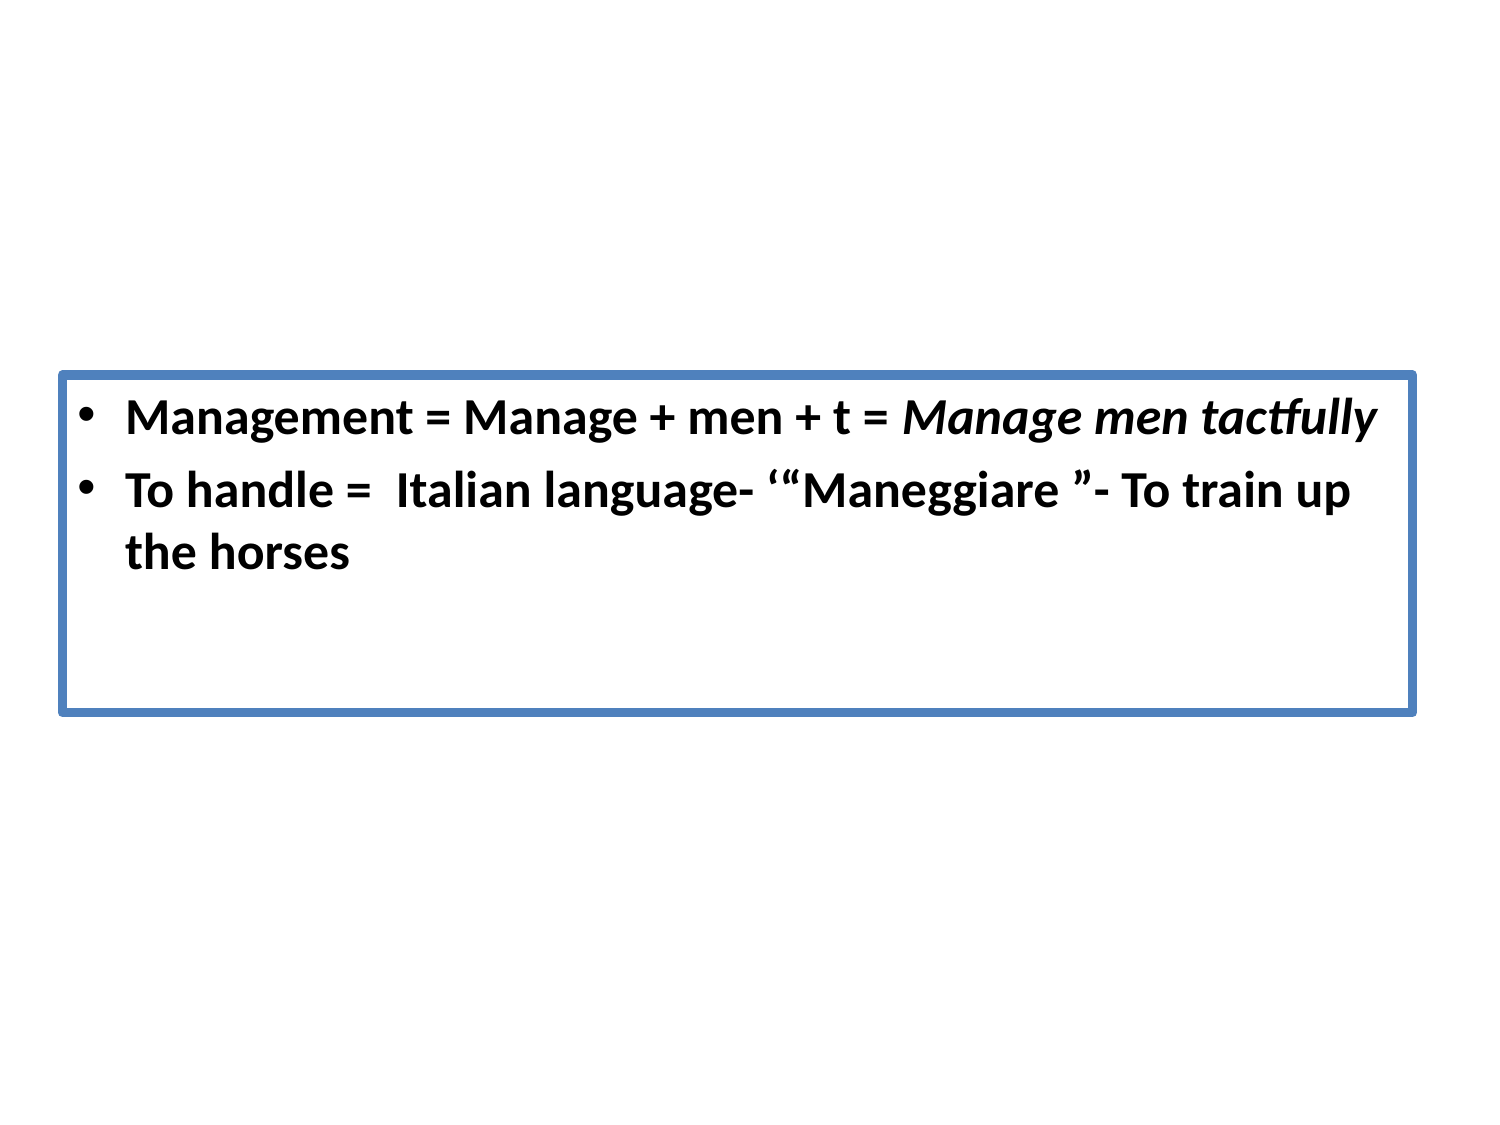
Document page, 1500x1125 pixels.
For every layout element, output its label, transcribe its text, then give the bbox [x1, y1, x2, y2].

list Management = Manage + men + t = Manage men tactfully To handle = Italian language- ‘“Maneggiare ”- To train up the horses [60, 373, 1415, 715]
